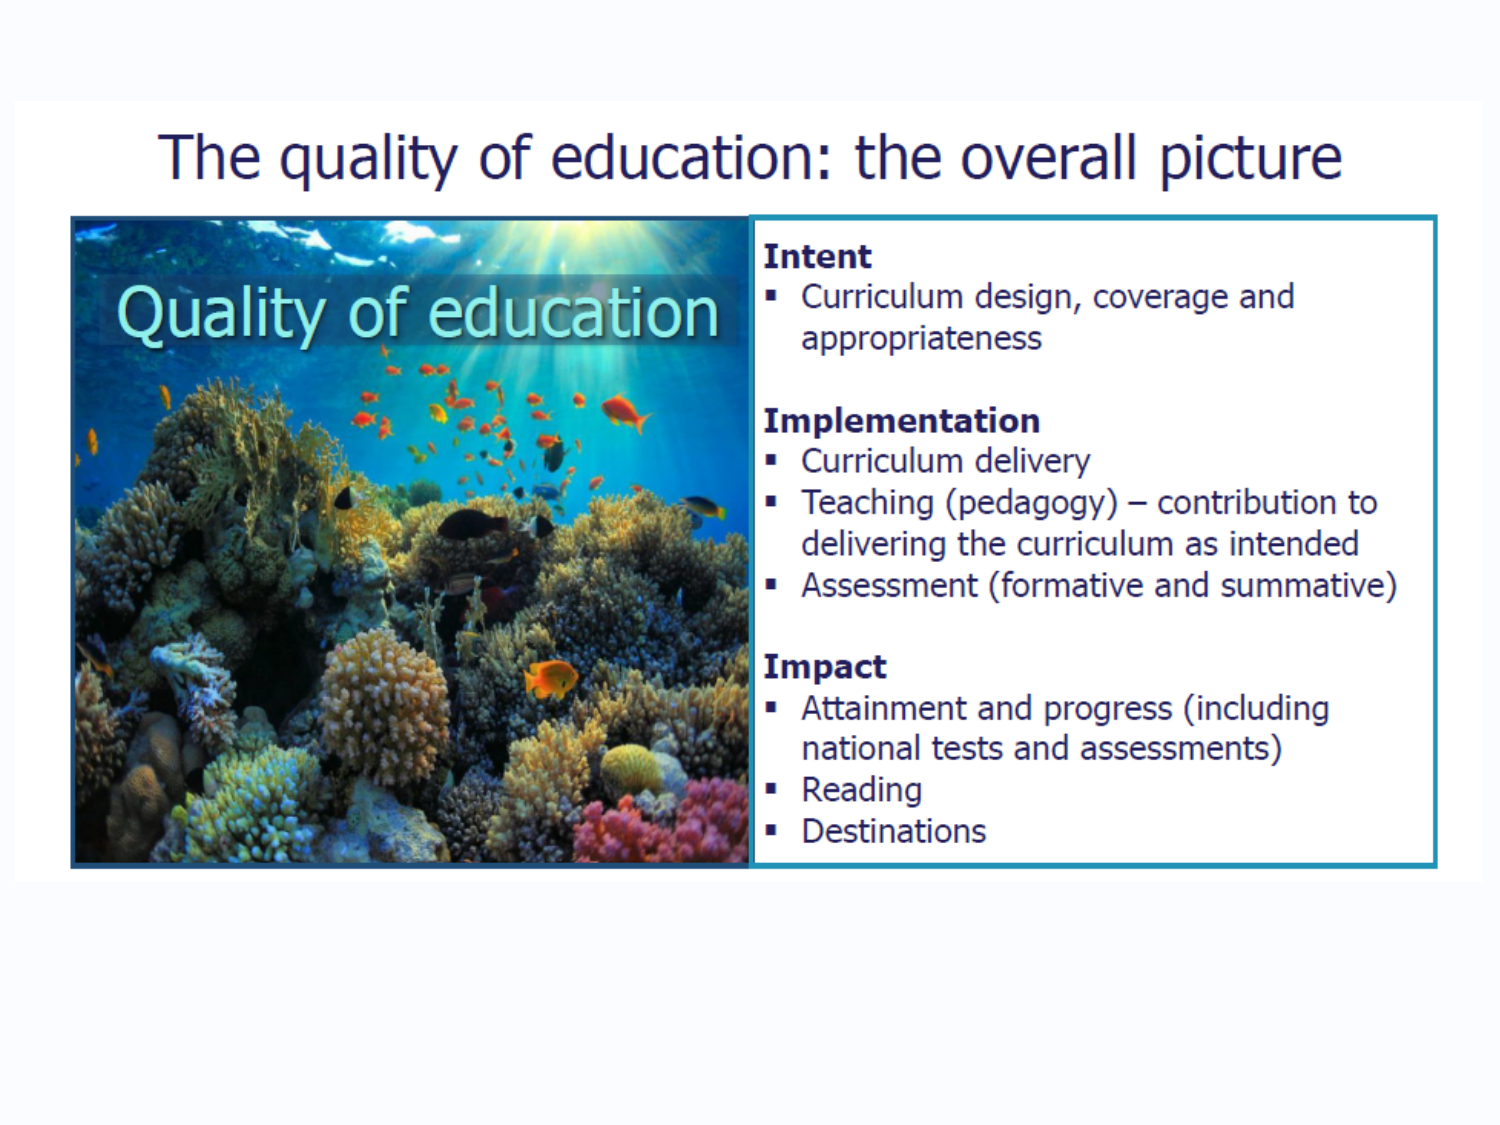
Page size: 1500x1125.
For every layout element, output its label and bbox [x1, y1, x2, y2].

picture [13, 101, 1483, 882]
